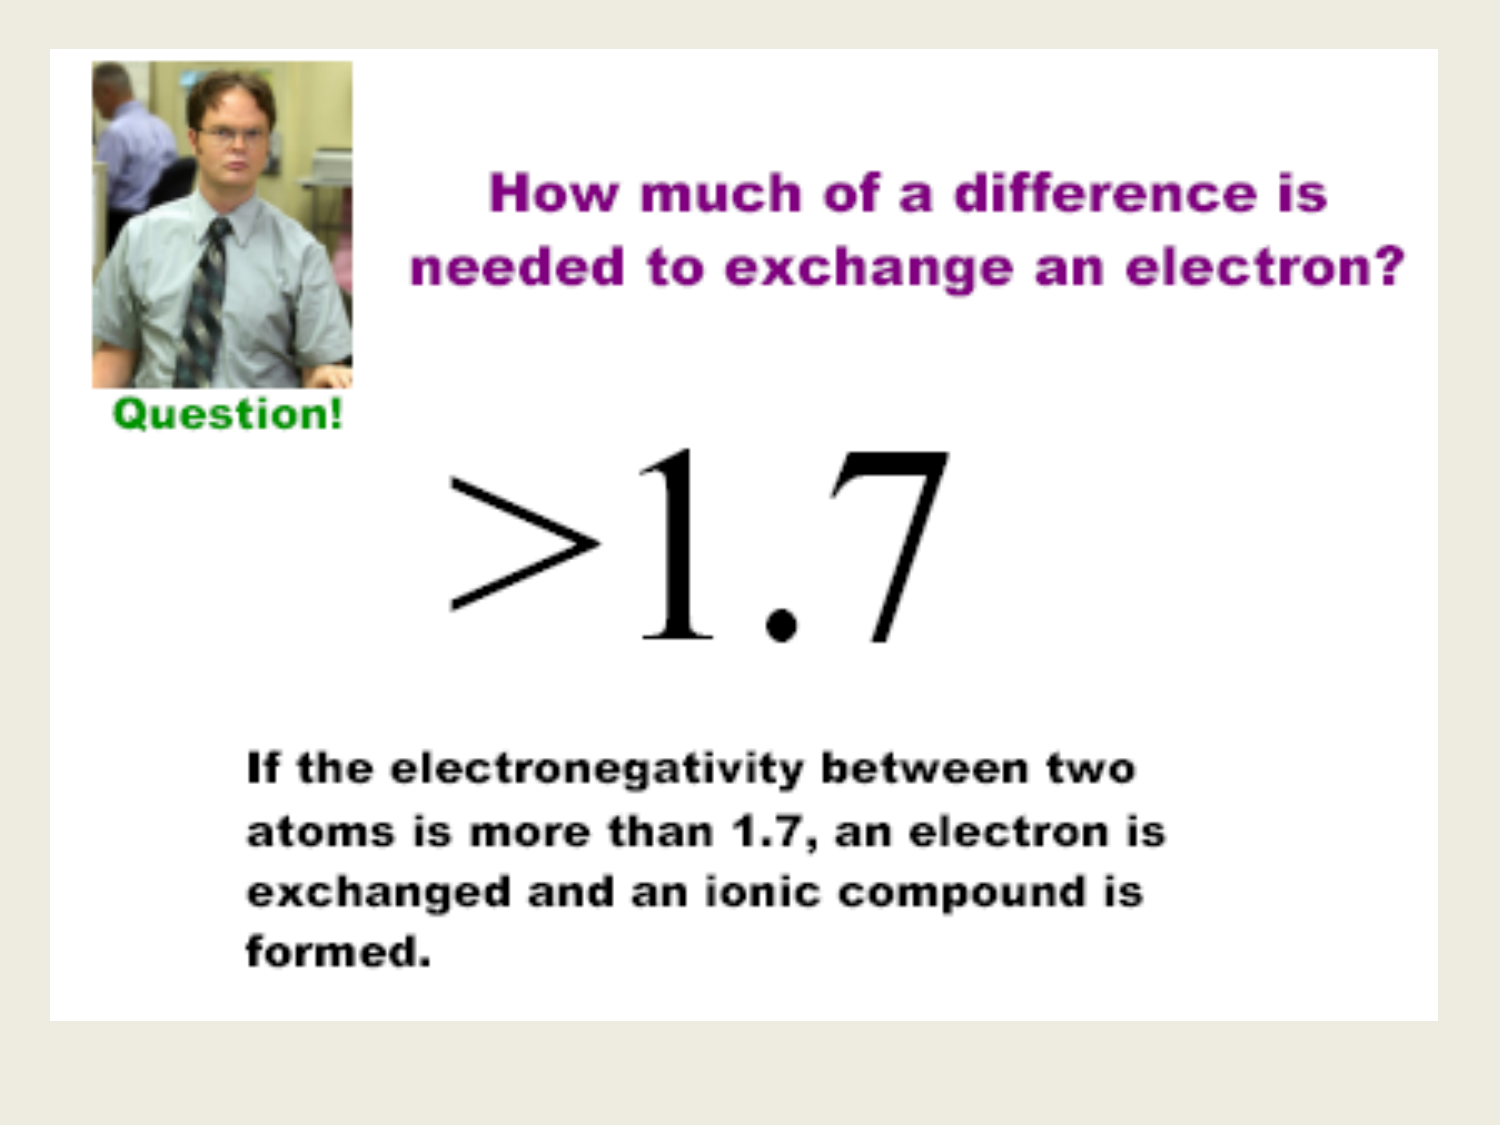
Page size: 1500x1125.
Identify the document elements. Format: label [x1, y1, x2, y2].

picture [49, 49, 1438, 1021]
